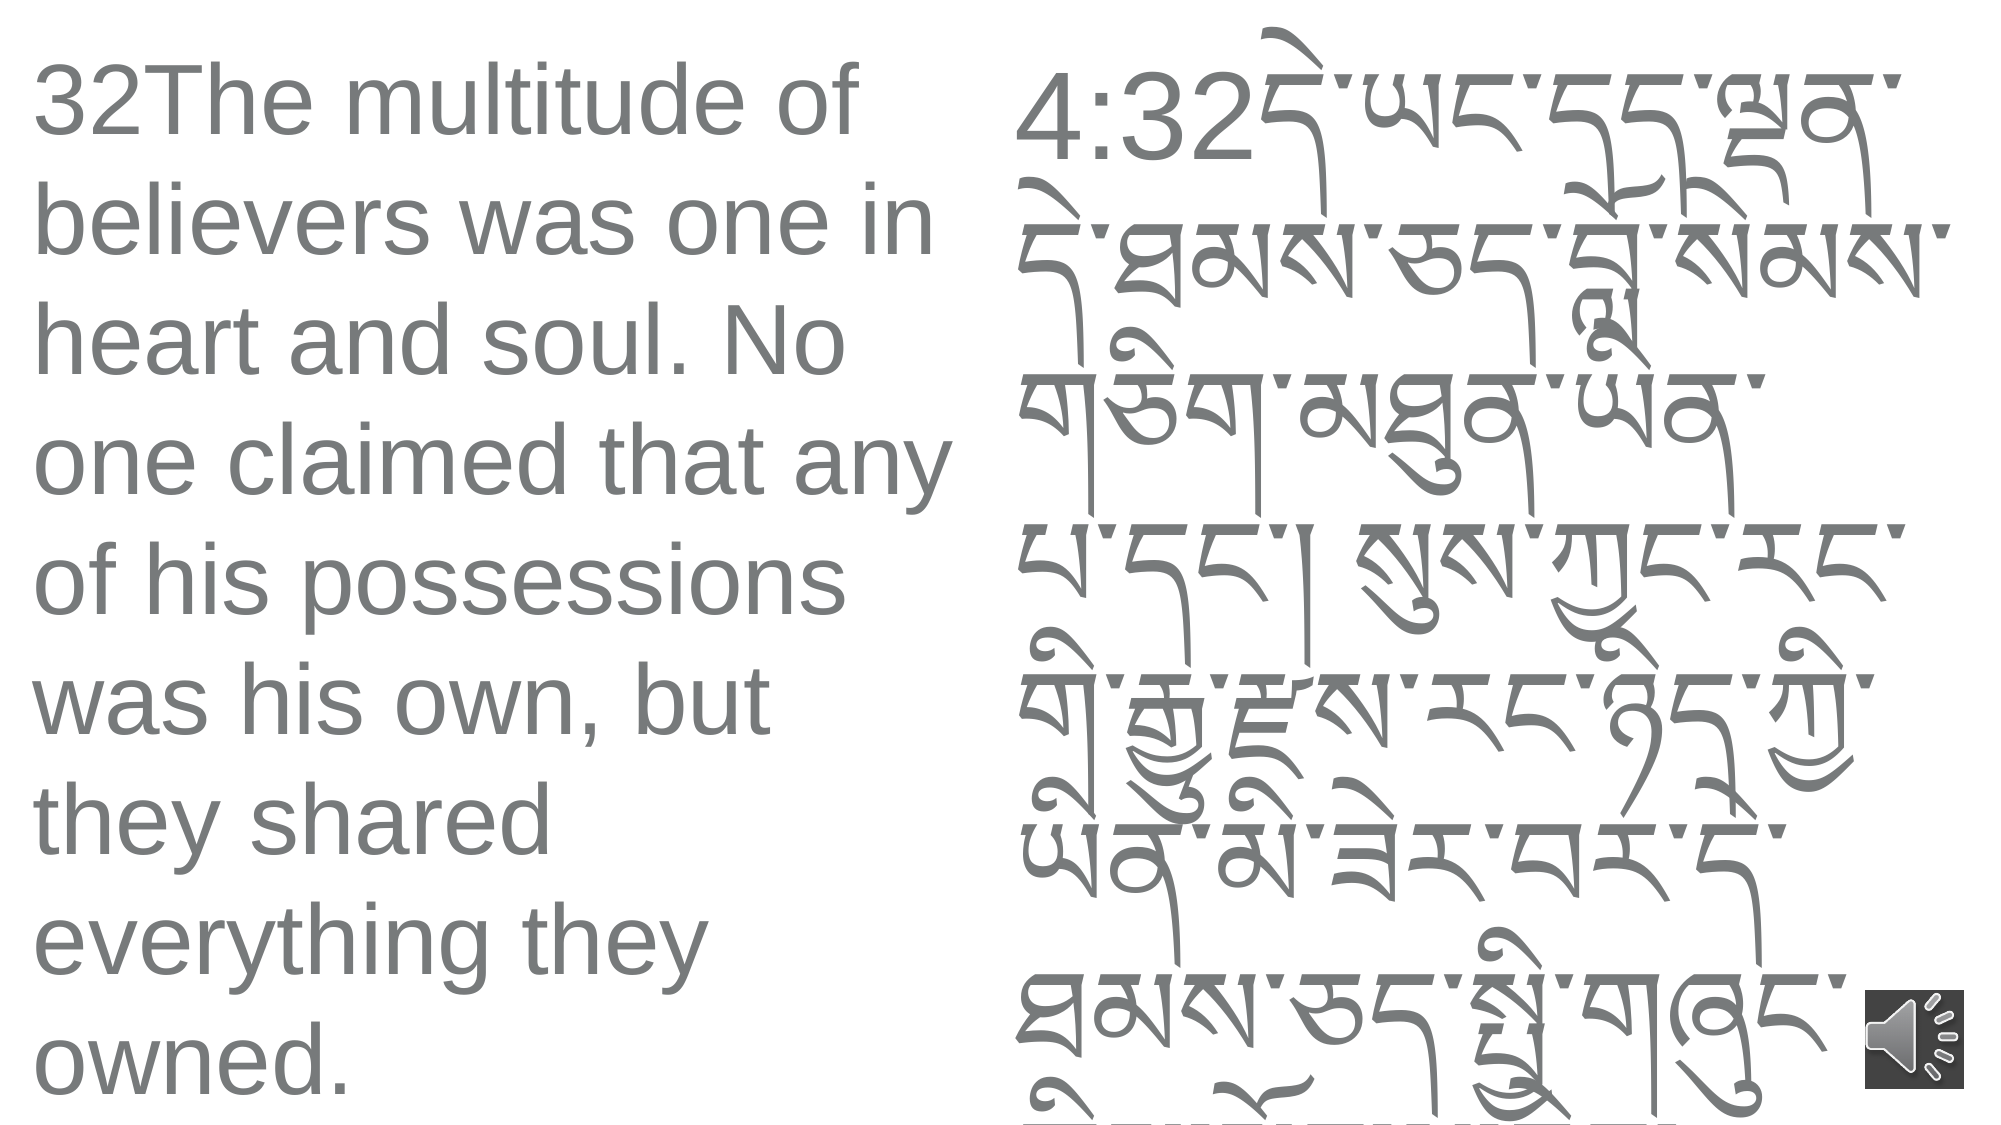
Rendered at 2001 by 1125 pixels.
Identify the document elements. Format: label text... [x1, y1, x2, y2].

text_box 4:32དེ་ཡང་དད་ལྡན་དེ་ཐམས་ཅད་བློ་སེམས་གཅིག་མཐུན་ཡིན་པ༌དང༌། སུས་ཀྱང་རང་གི་རྒྱུ་རྫས་རང་ཉིད་ཀྱི་ཡིན་མི་ཟེར་བར་དེ་ཐམས་ཅད་སྤྱི་གཞུང་གིས་སྤྱོད༌པ་རེད། [999, 27, 2000, 1104]
picture [1864, 989, 1965, 1090]
text_box 32The multitude of believers was one in heart and soul. No one claimed that any of his possessions was his own, but they shared everything they owned. [18, 27, 973, 1104]
